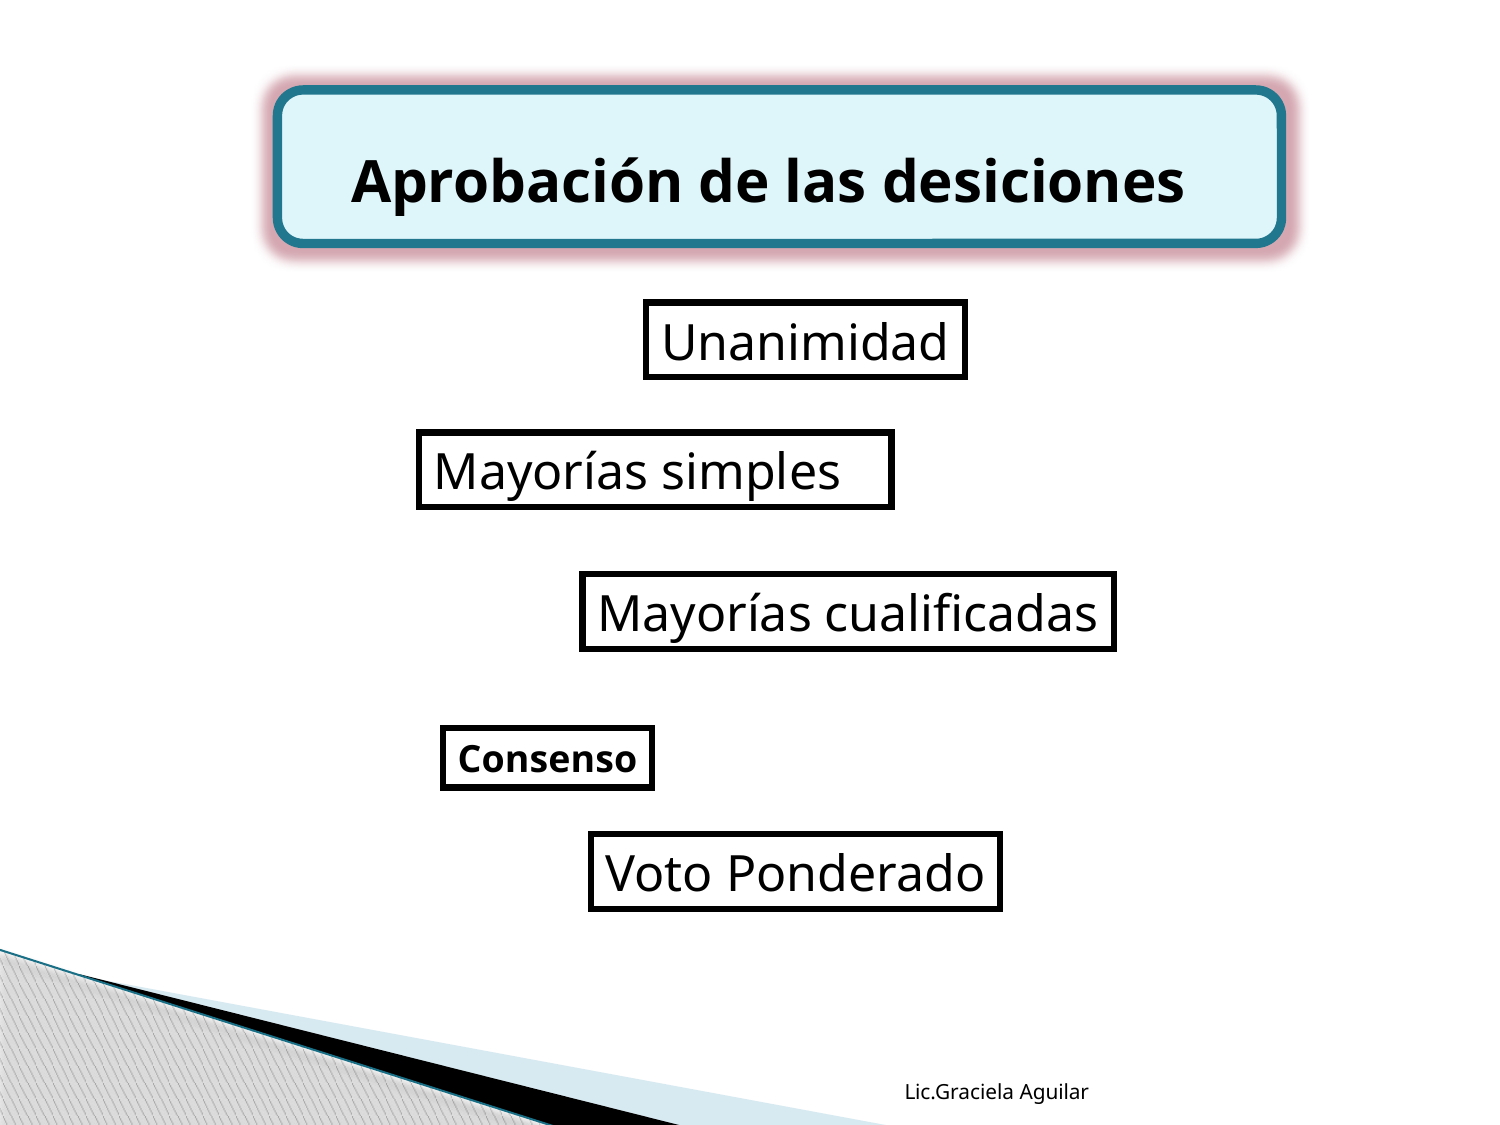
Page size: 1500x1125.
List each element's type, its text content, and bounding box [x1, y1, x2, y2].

text_box Consenso [442, 727, 653, 788]
text_box Mayorías simples [419, 432, 892, 508]
text_box Aprobación de las desiciones [336, 137, 1201, 222]
text_box Voto Ponderado [590, 834, 1001, 909]
text_box Unanimidad [646, 302, 965, 378]
text_box Mayorías cualificadas [582, 574, 1114, 649]
text_box [272, 85, 1287, 249]
footer Lic.Graciela Aguilar [718, 1051, 1105, 1112]
